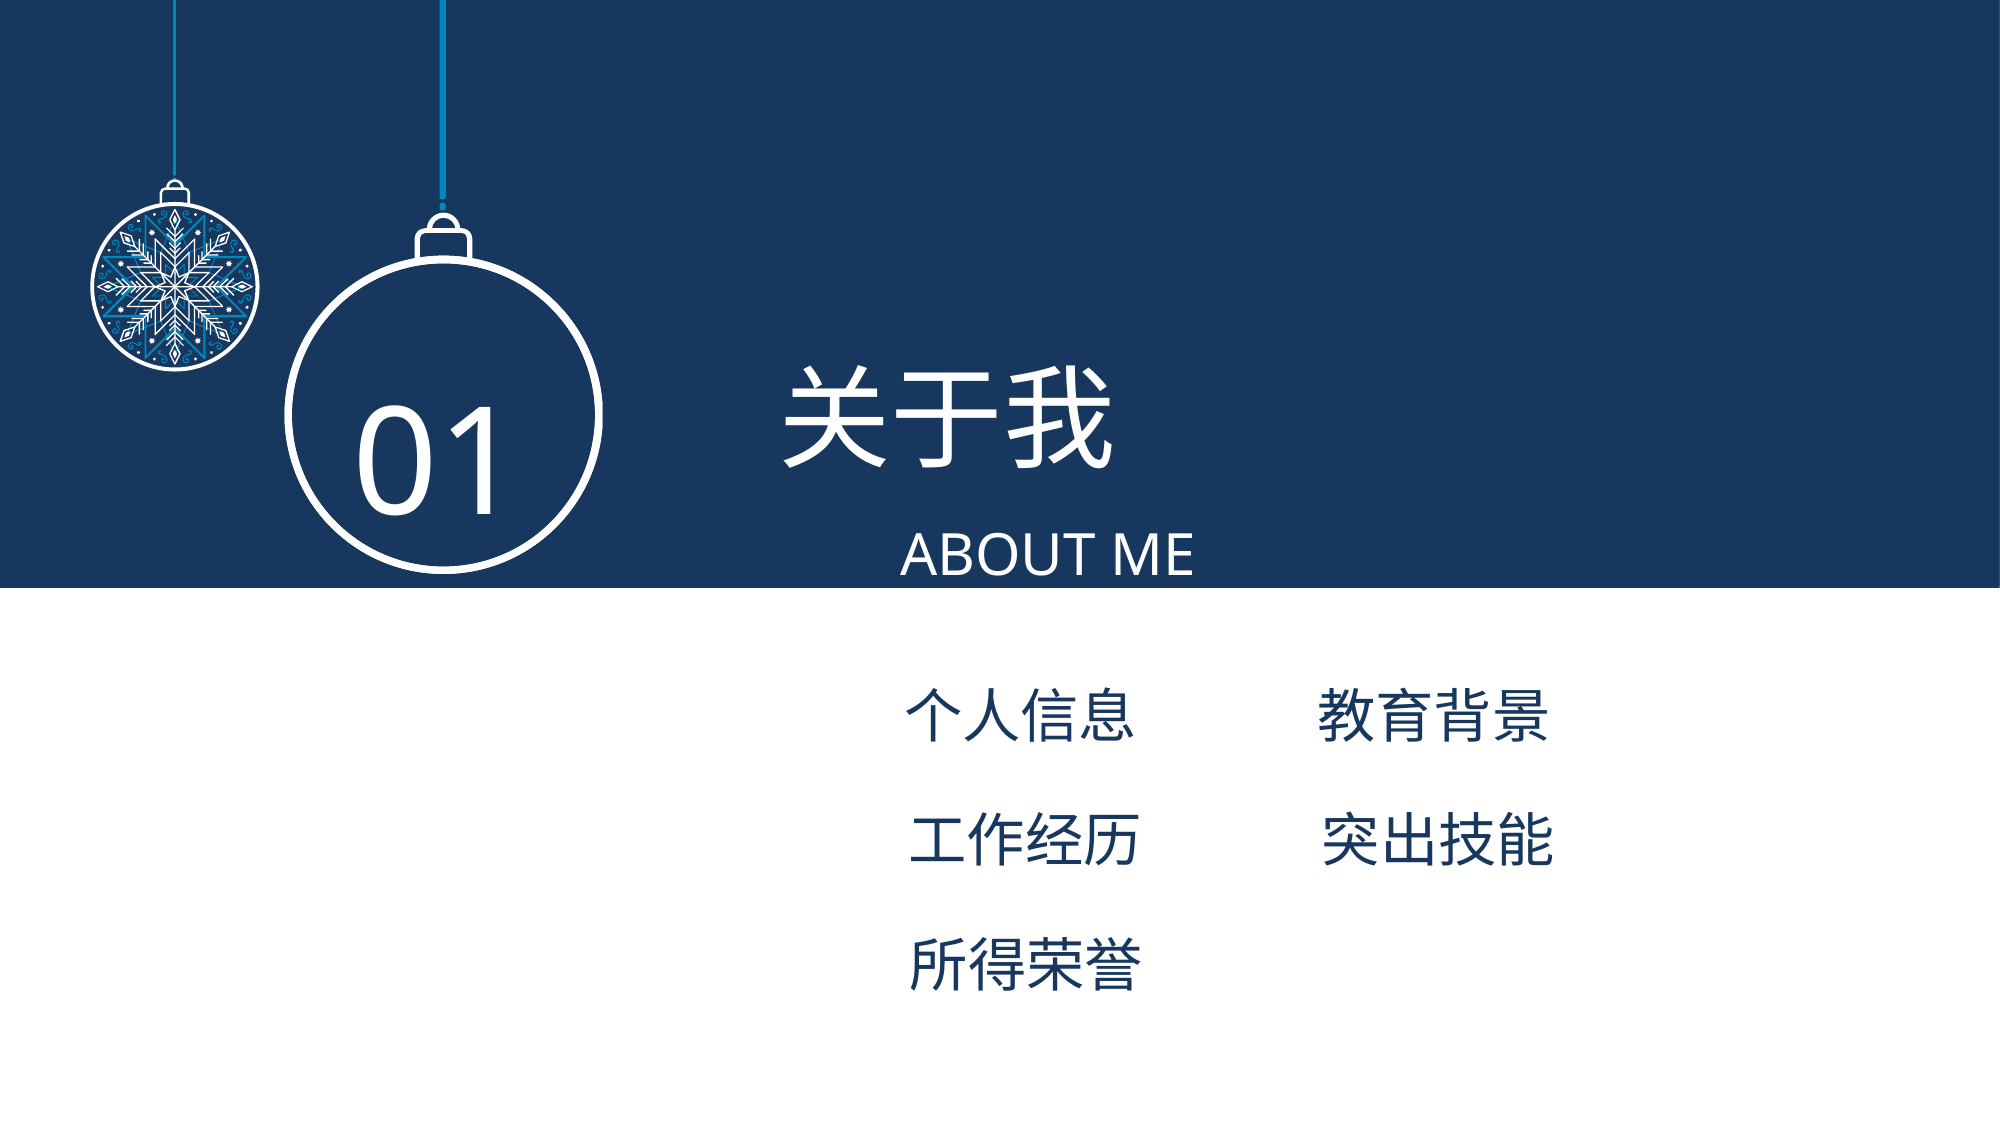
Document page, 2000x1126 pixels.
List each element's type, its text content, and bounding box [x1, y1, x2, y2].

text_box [283, 0, 615, 575]
text_box 所得荣誉 [895, 885, 1203, 1006]
text_box 个人信息 [889, 636, 1197, 757]
text_box 工作经历 [893, 761, 1201, 881]
text_box 教育背景 [1302, 636, 1610, 757]
picture [89, 0, 261, 373]
text_box [0, 0, 2000, 588]
text_box 关于我 ABOUT ME [763, 272, 1426, 595]
text_box 突出技能 [1307, 761, 1615, 881]
